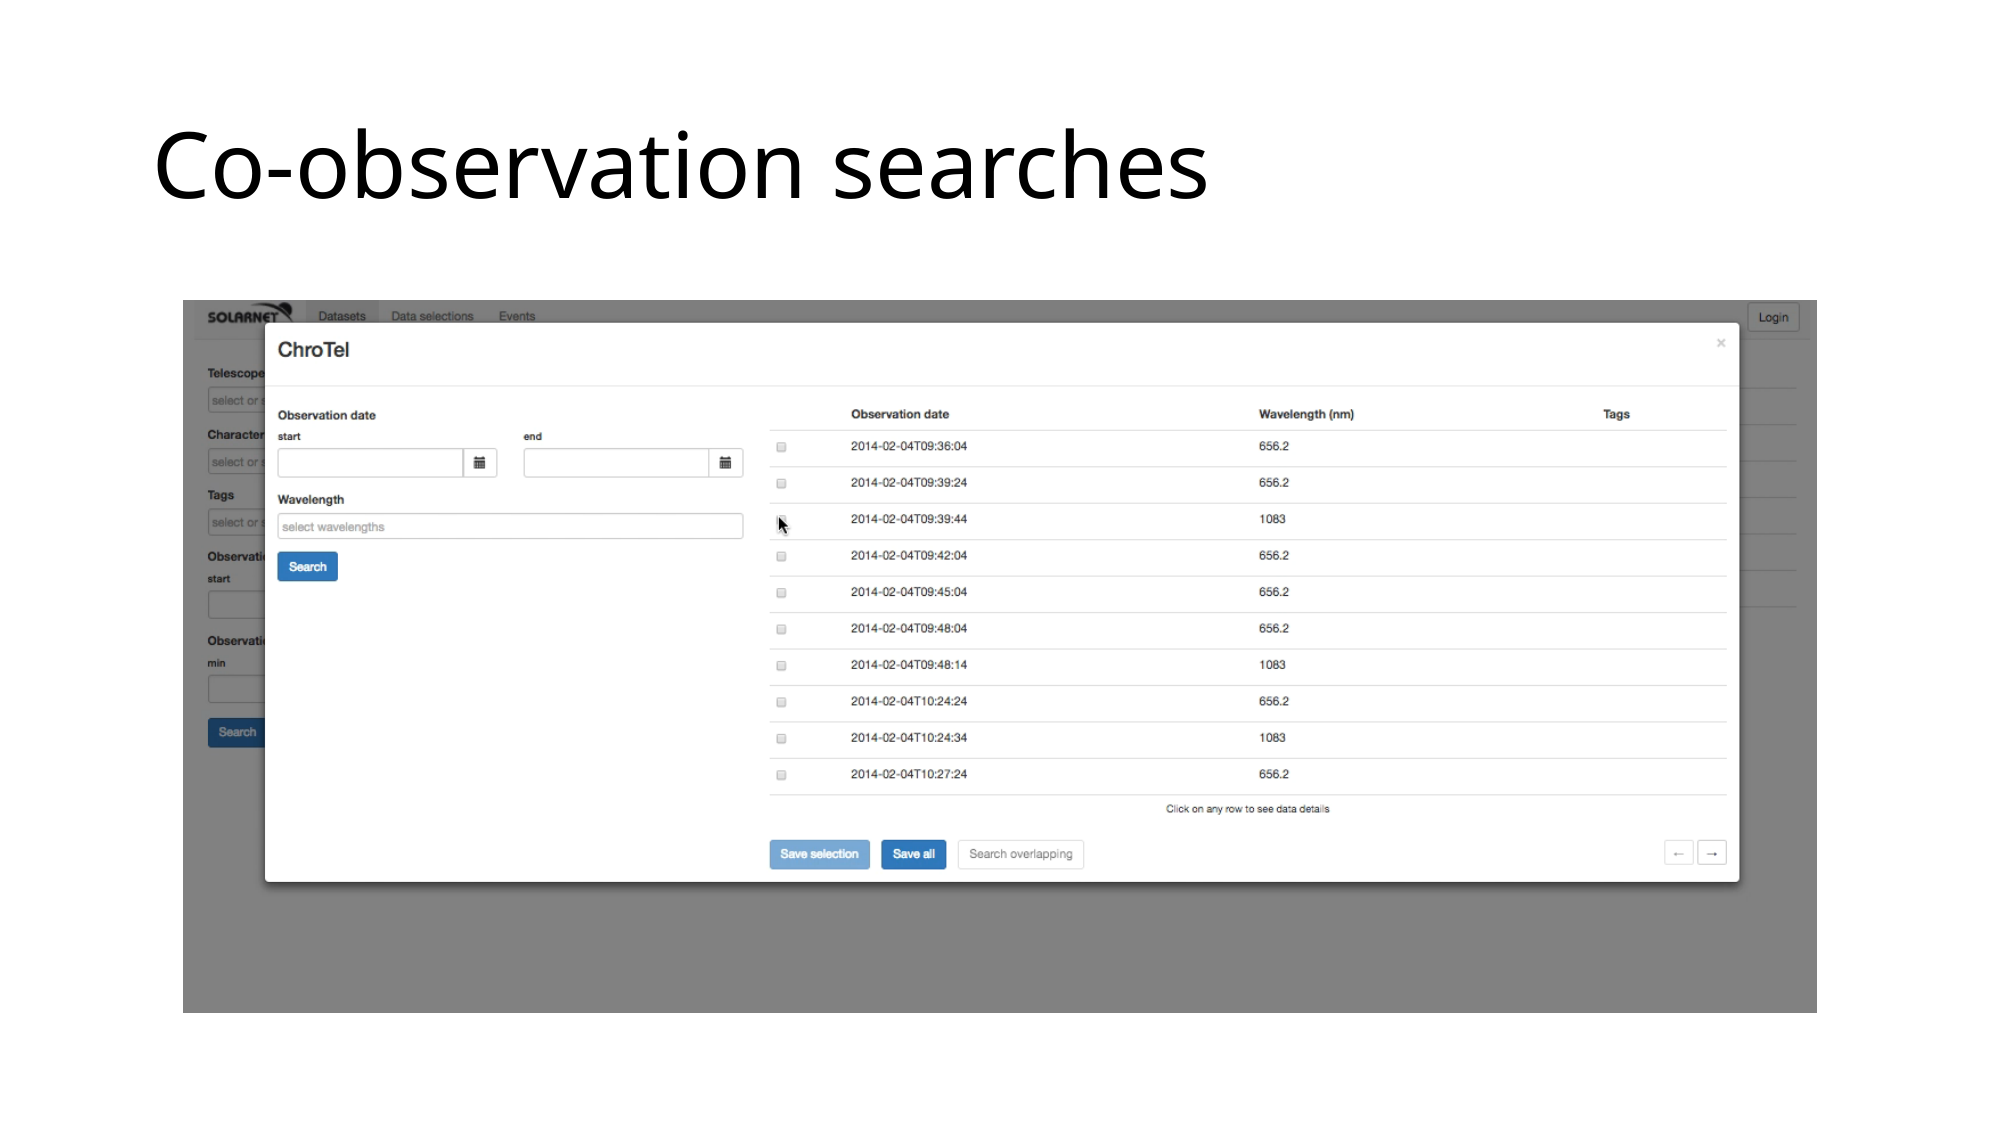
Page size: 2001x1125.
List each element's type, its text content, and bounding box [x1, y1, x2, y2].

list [182, 299, 1818, 1014]
title Co-observation searches [137, 59, 1863, 278]
